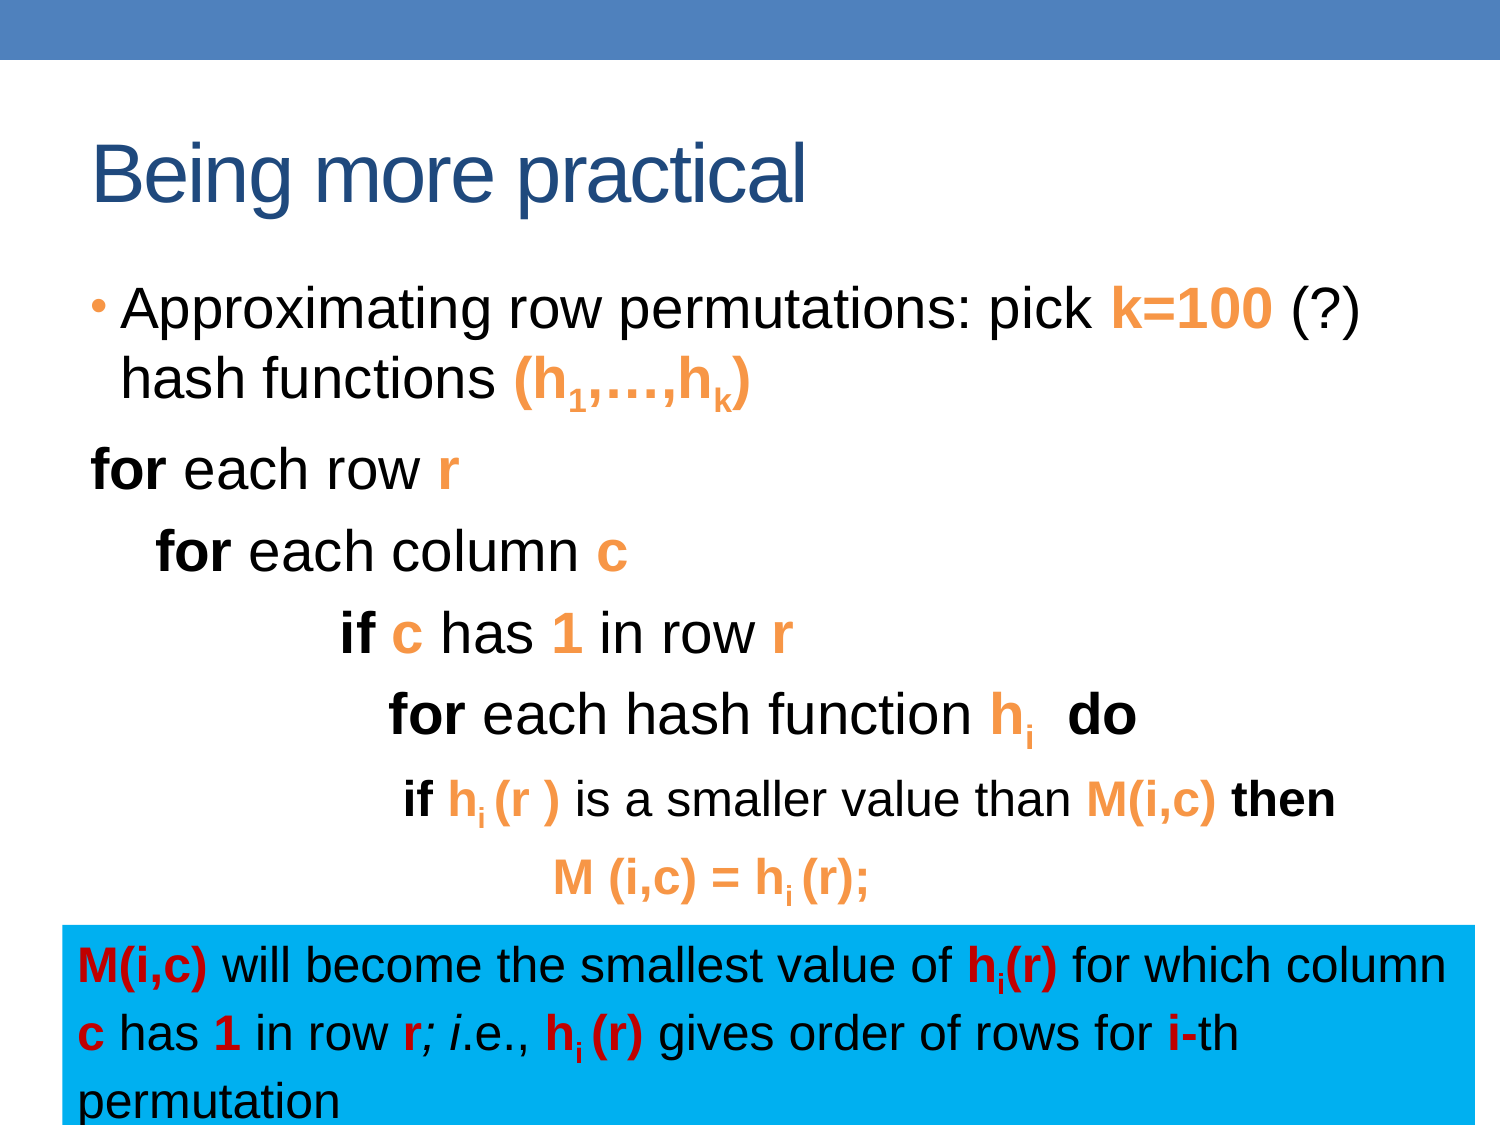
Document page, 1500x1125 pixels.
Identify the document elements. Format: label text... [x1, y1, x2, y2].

text_box M(i,c) will become the smallest value of hi(r) for which column c has 1 in row r; i.e., hi (r) gives order of rows for i-th permutation [62, 924, 1475, 1125]
list Approximating row permutations: pick k=100 (?) hash functions (h1,…,hk) for each row r for each column c if c has 1 in row r for each hash function hi do if hi (r ) is a smaller value than M(i,c) then M (i,c) = hi (r); [75, 262, 1425, 924]
title Being more practical [75, 87, 1425, 250]
